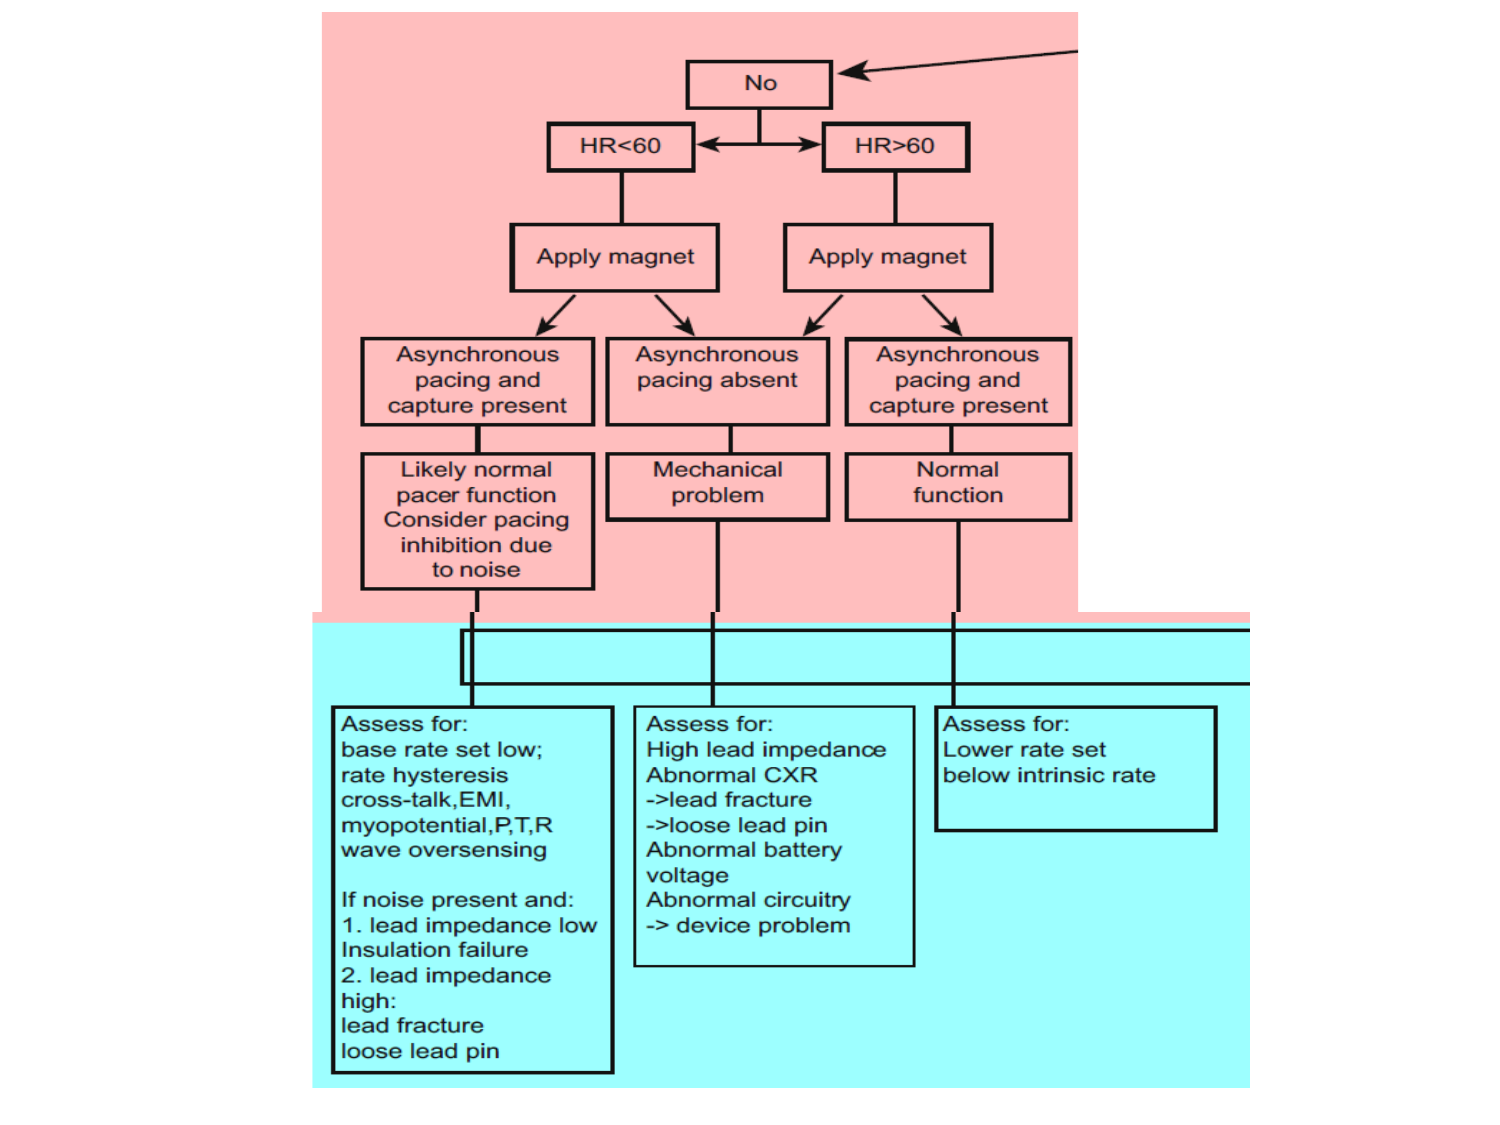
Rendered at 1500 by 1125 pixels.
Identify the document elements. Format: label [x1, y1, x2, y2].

text_box [287, 12, 1251, 1088]
